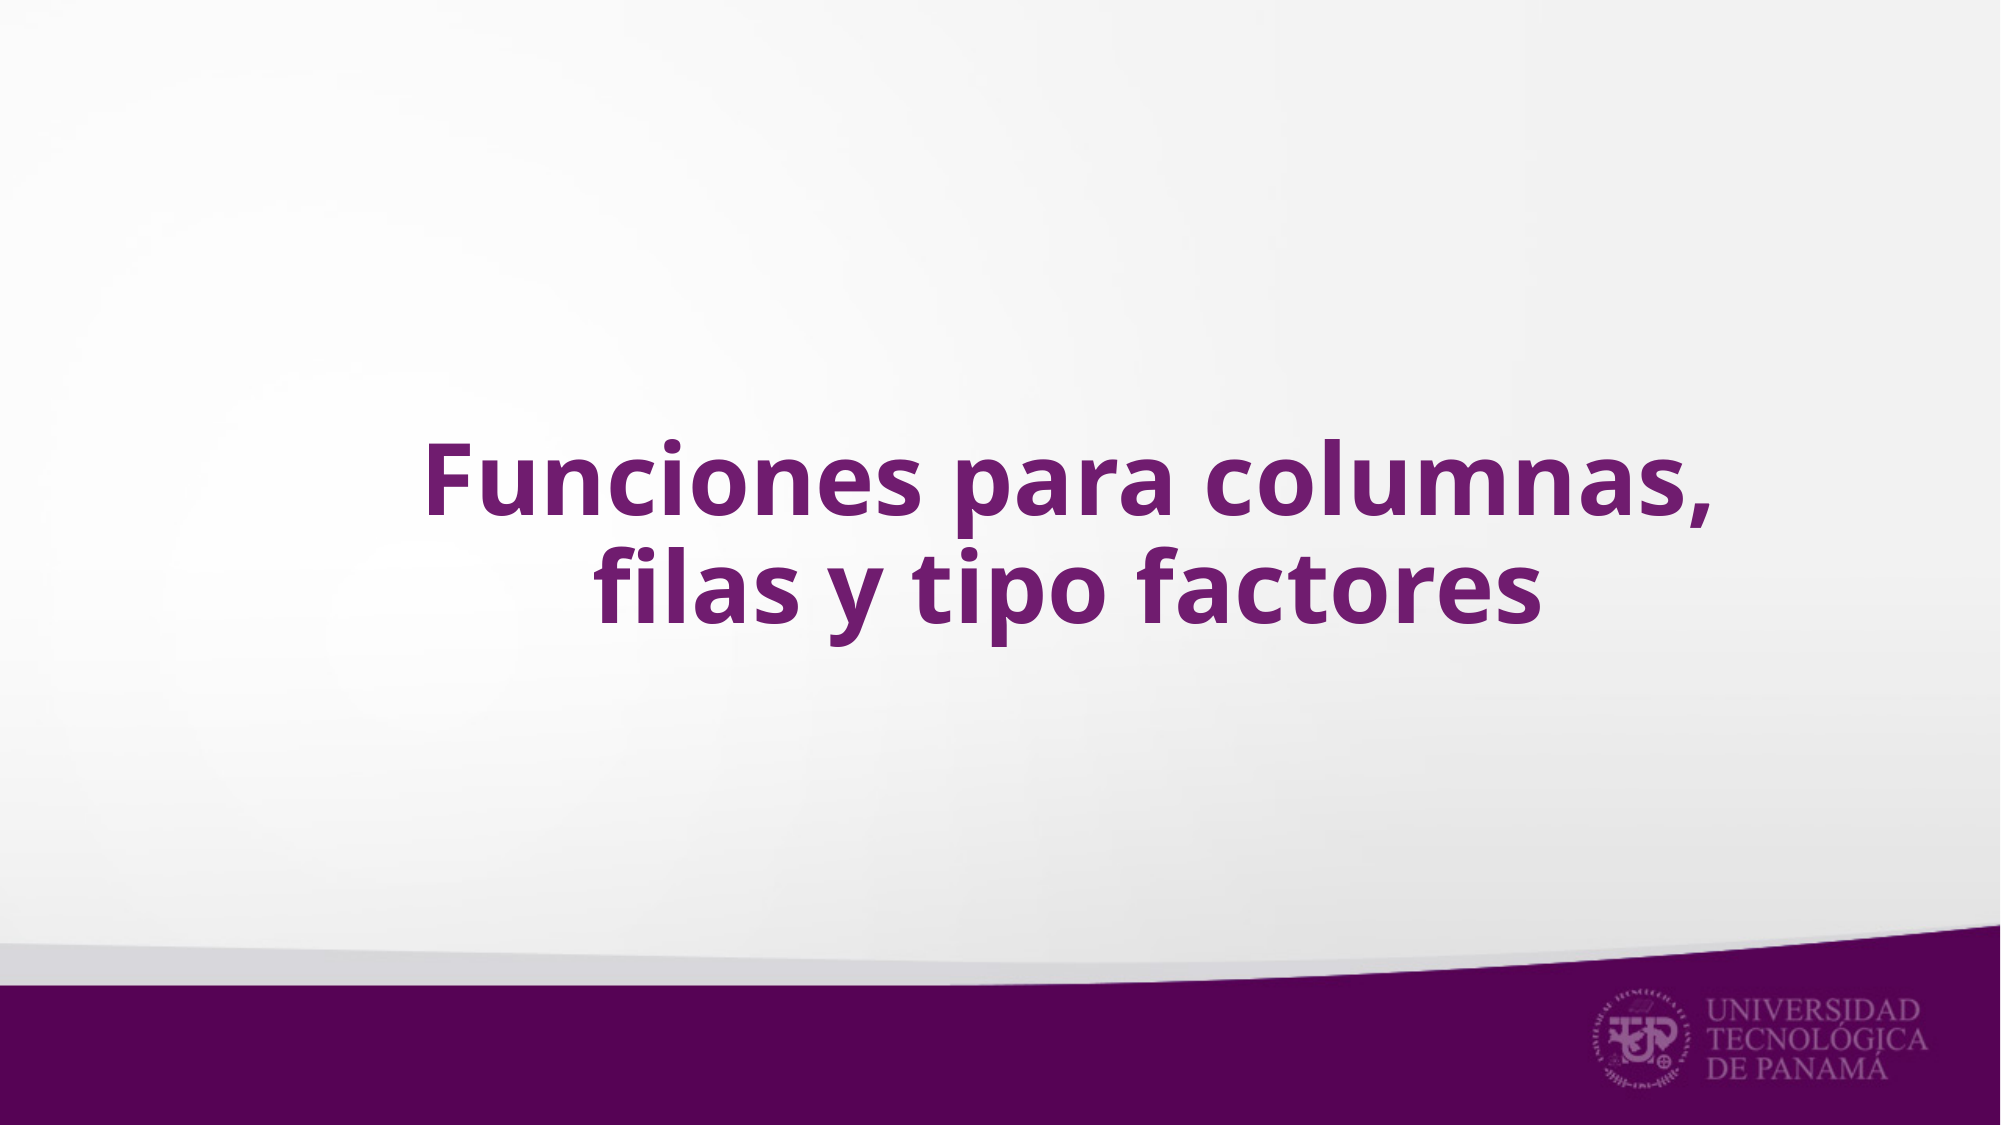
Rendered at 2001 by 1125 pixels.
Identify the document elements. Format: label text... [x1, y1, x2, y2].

picture [0, 0, 2001, 1125]
title Funciones para columnas, filas y tipo factores [322, 393, 1815, 682]
